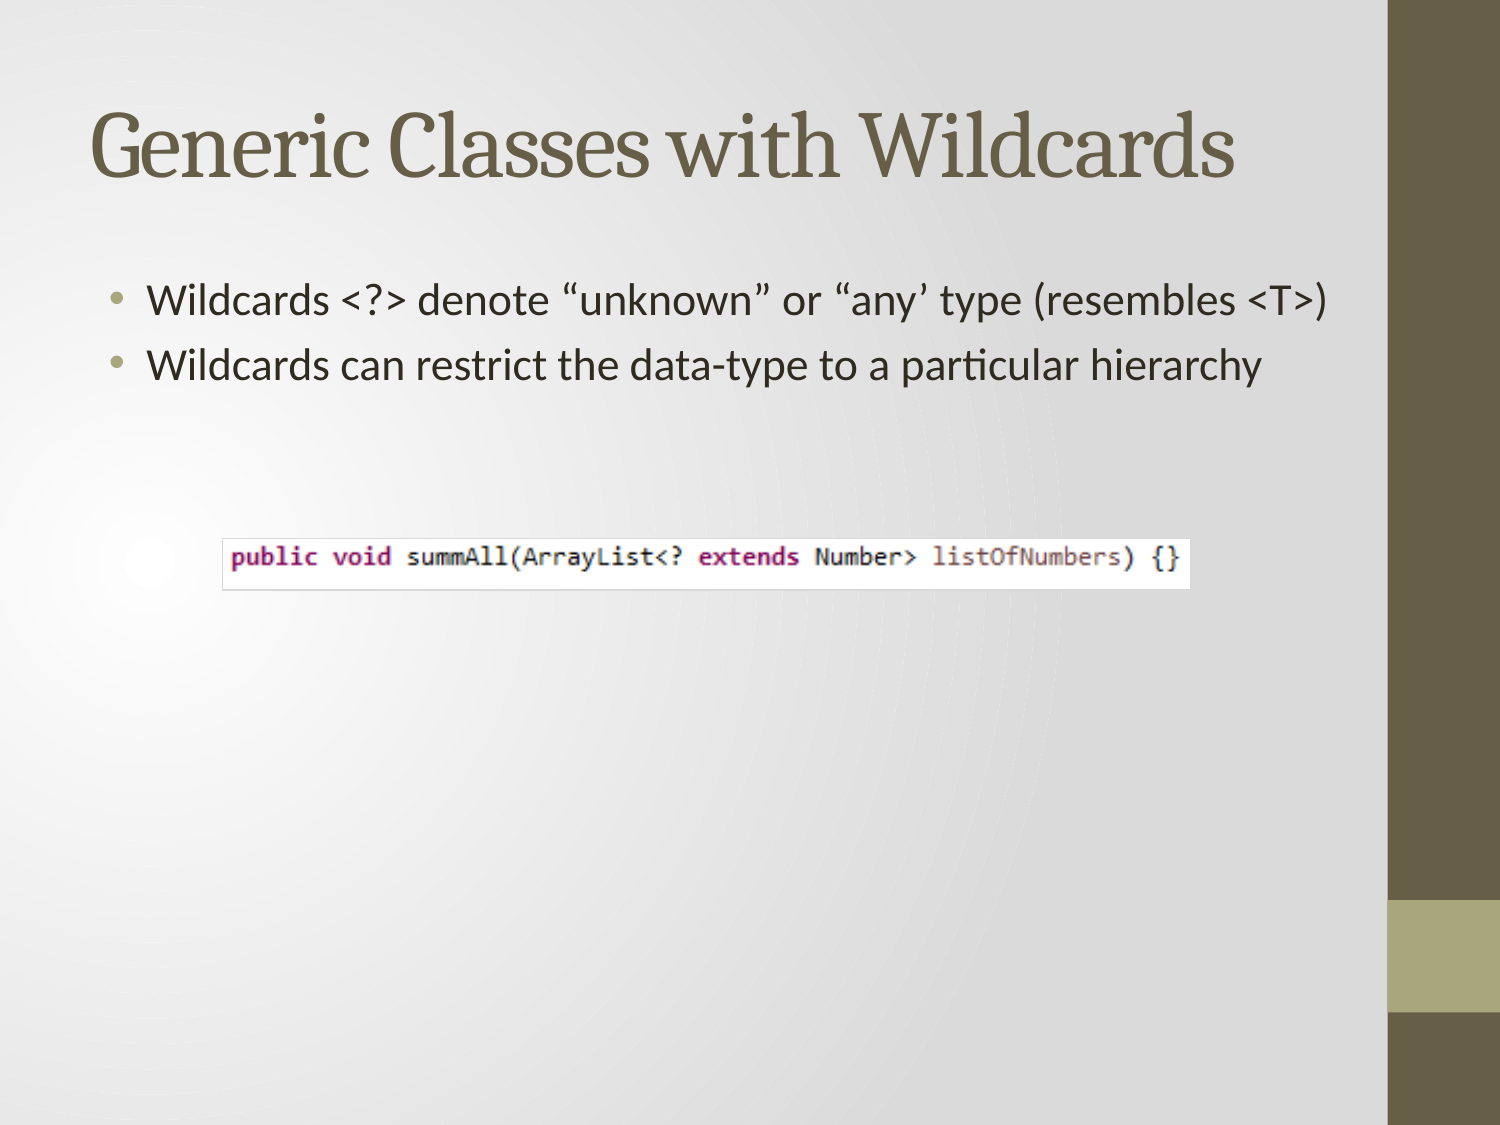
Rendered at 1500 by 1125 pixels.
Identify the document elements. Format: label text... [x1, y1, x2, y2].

list Wildcards <?> denote “unknown” or “any’ type (resembles <T>) Wildcards can restrict the data-type to a particular hierarchy [75, 262, 1363, 1050]
title Generic Classes with Wildcards [75, 45, 1325, 233]
picture [222, 538, 1191, 590]
